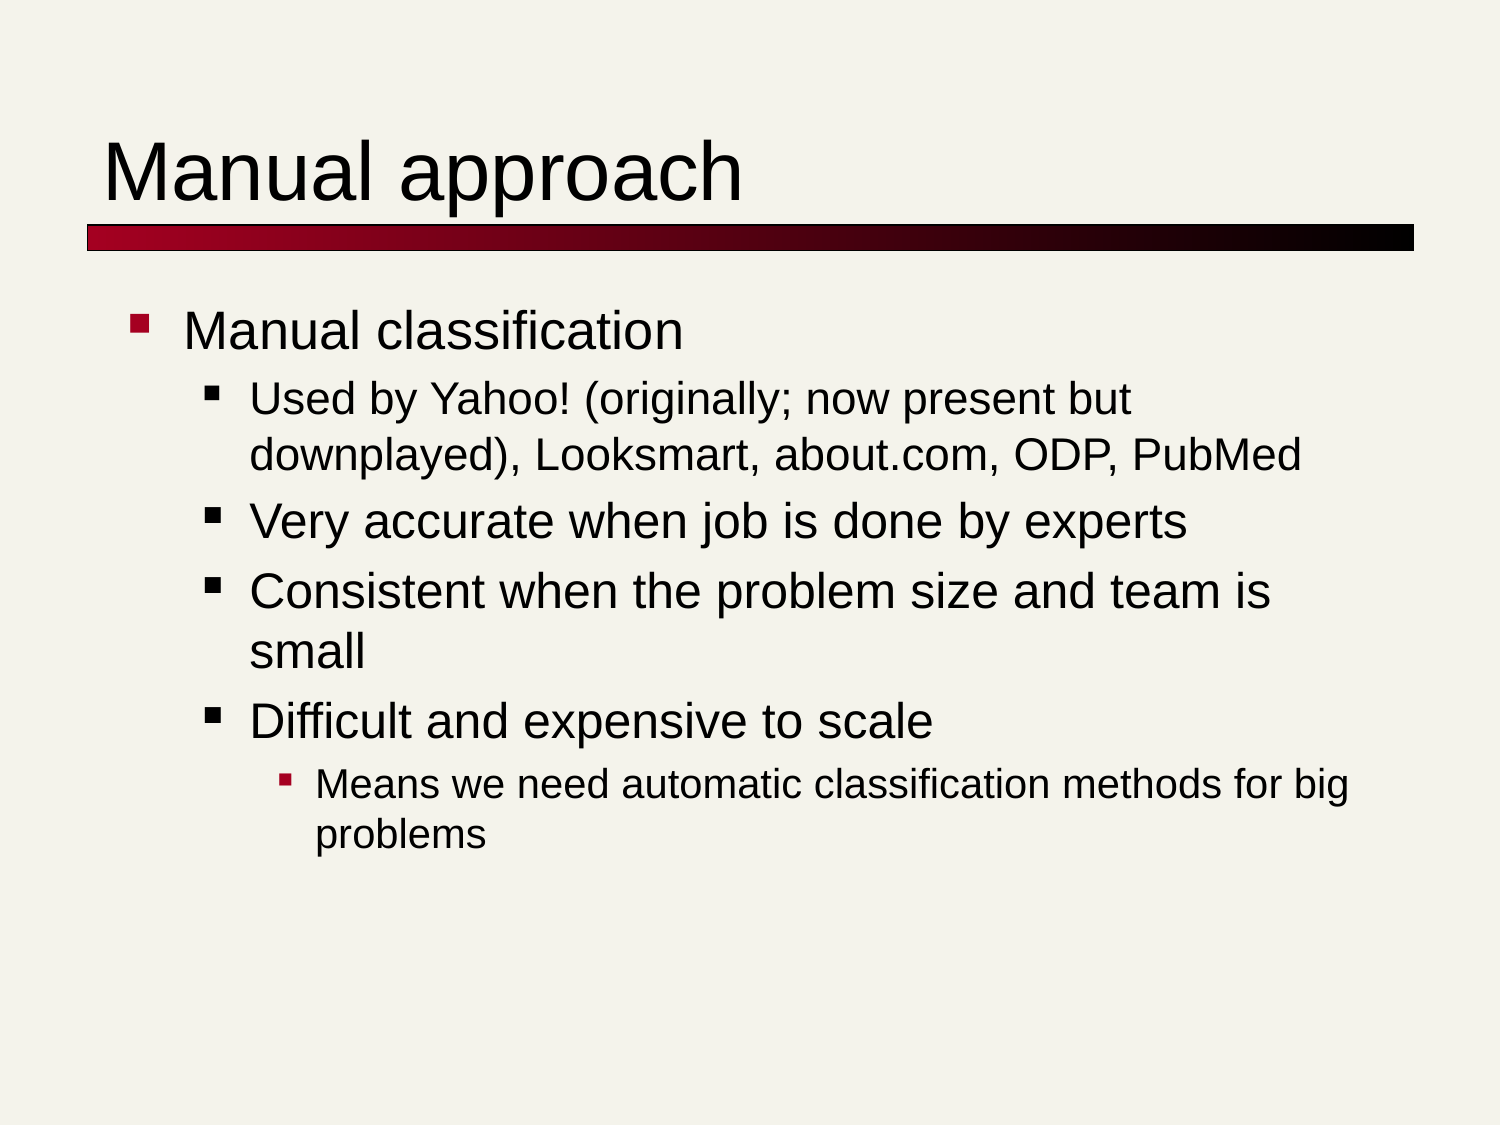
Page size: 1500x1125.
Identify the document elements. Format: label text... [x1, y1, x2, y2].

title Manual approach [87, 62, 1413, 226]
list Manual classification Used by Yahoo! (originally; now present but downplayed), Looksmart, about.com, ODP, PubMed Very accurate when job is done by experts Consistent when the problem size and team is small Difficult and expensive to scale Means we need automatic classification methods for big problems [112, 287, 1388, 1088]
